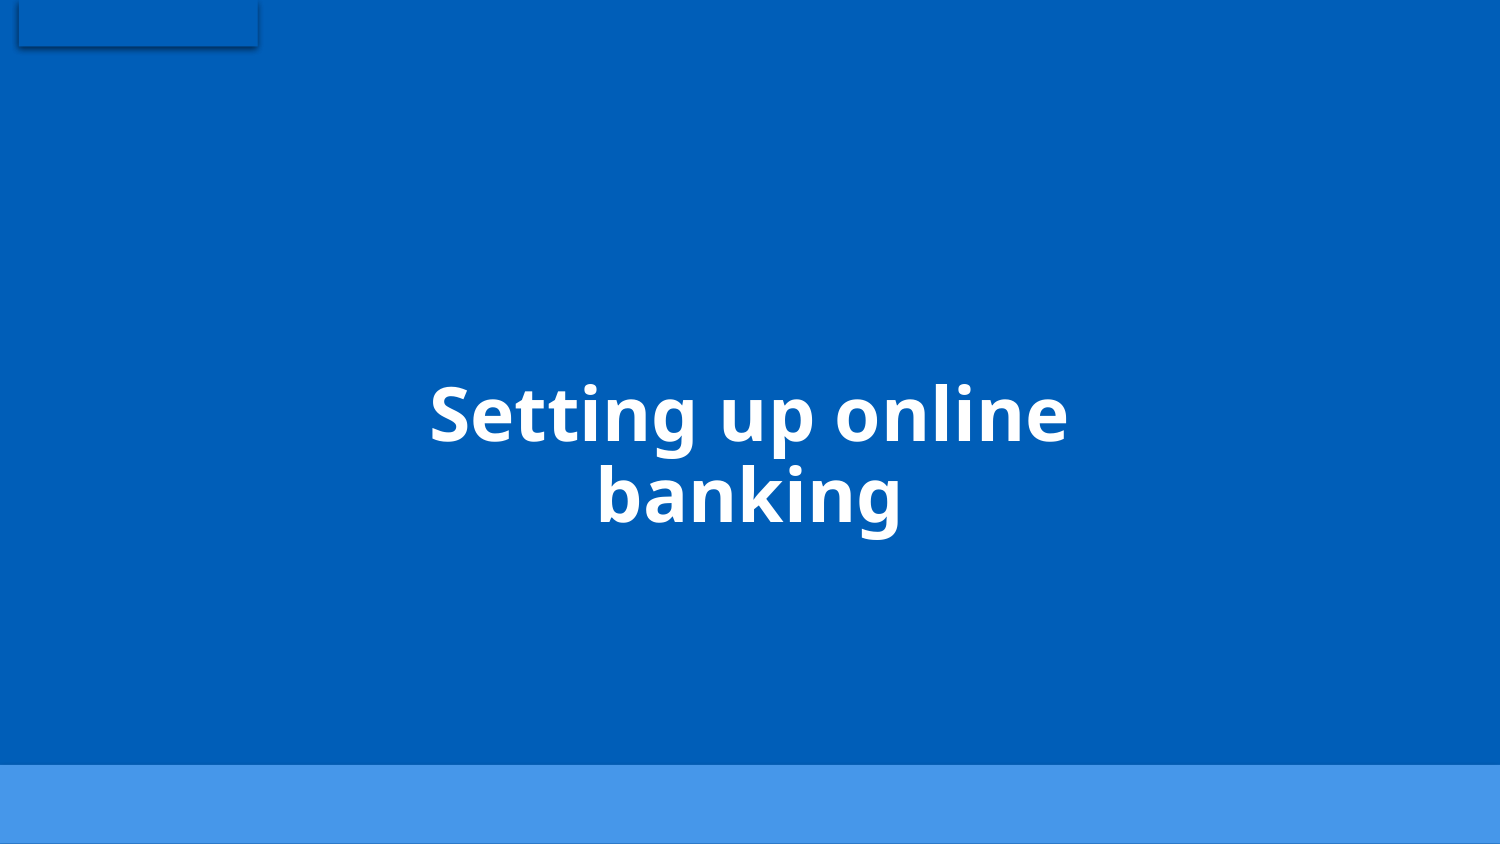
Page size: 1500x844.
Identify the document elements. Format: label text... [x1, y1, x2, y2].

title Setting up online banking [341, 368, 1159, 466]
